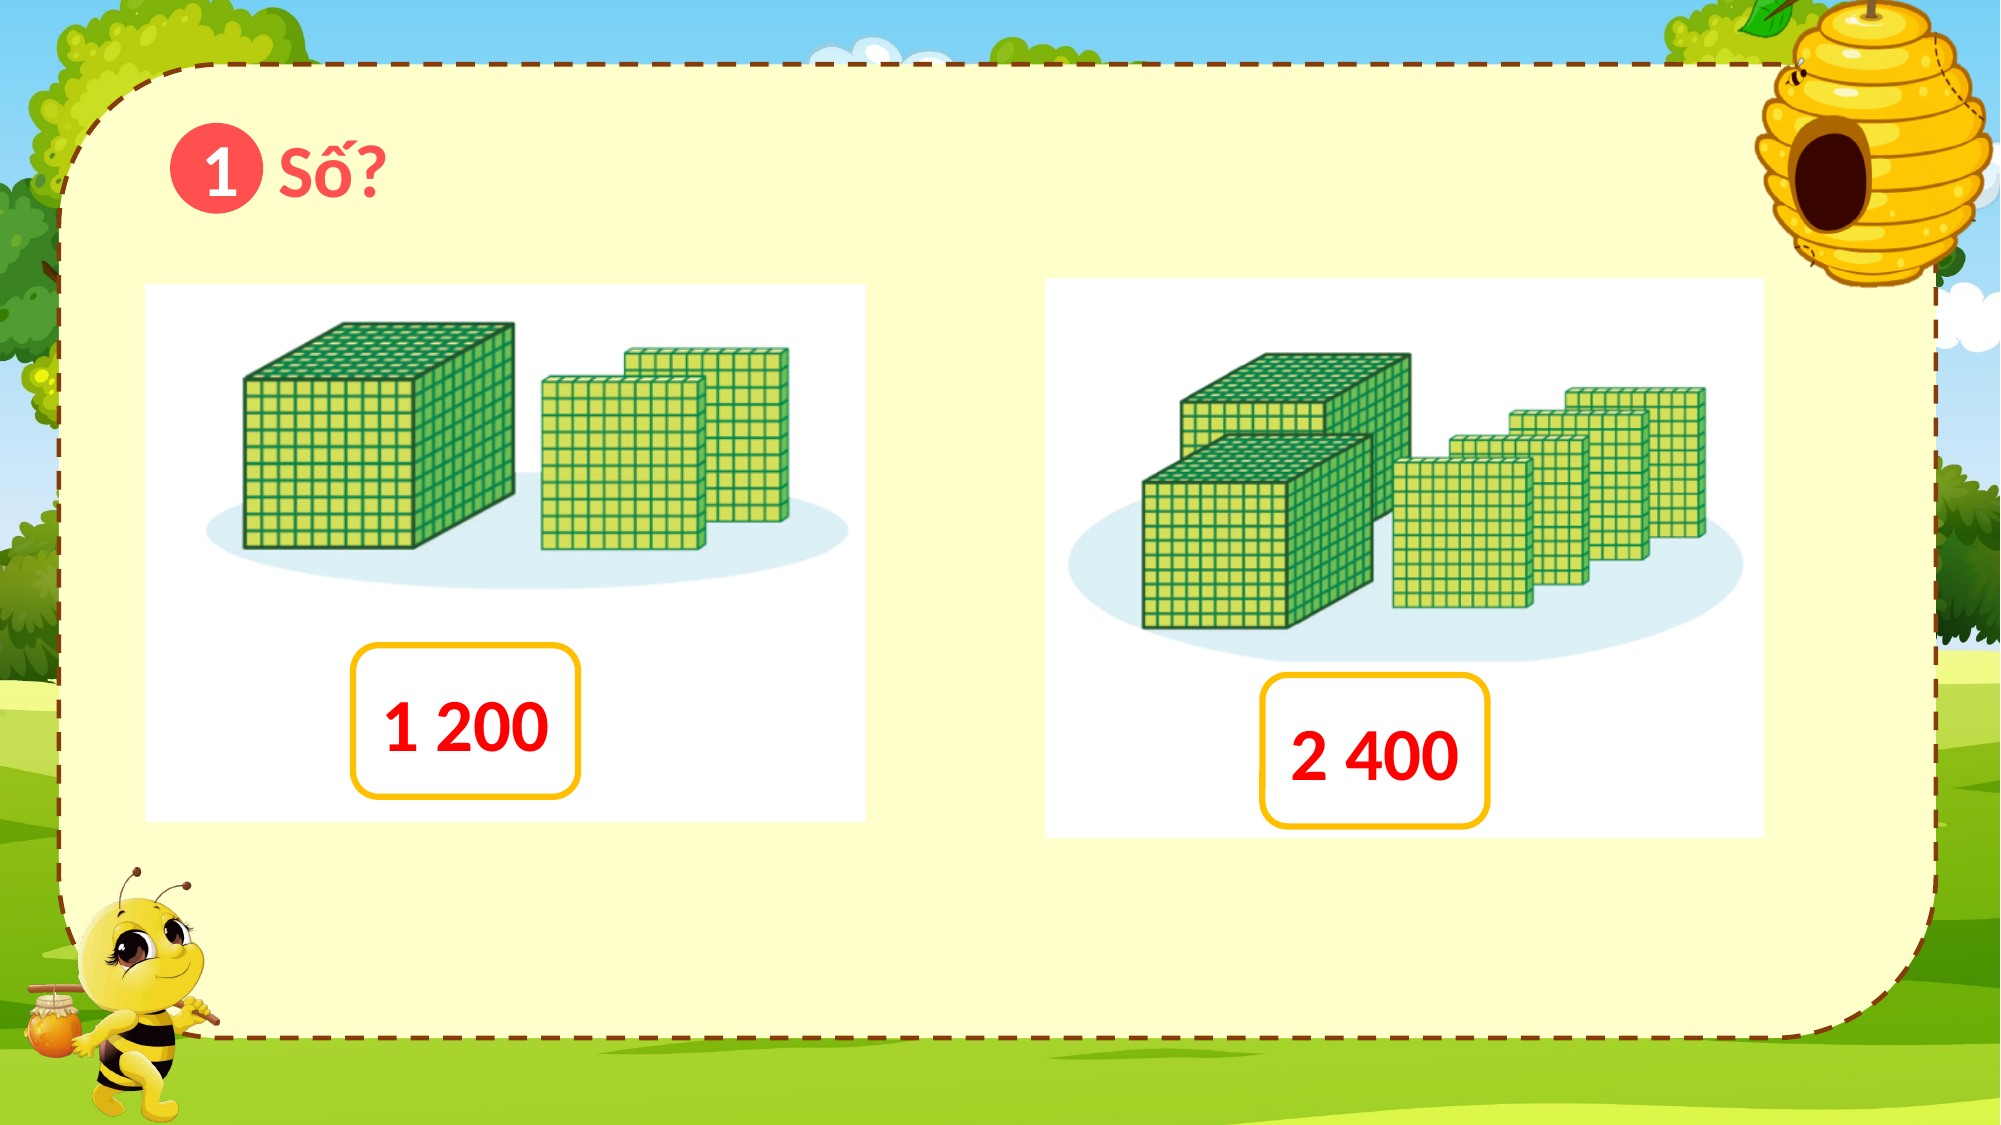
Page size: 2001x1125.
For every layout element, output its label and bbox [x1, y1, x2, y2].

picture [0, 0, 2001, 1125]
text_box [169, 114, 982, 221]
text_box [57, 63, 1937, 1040]
